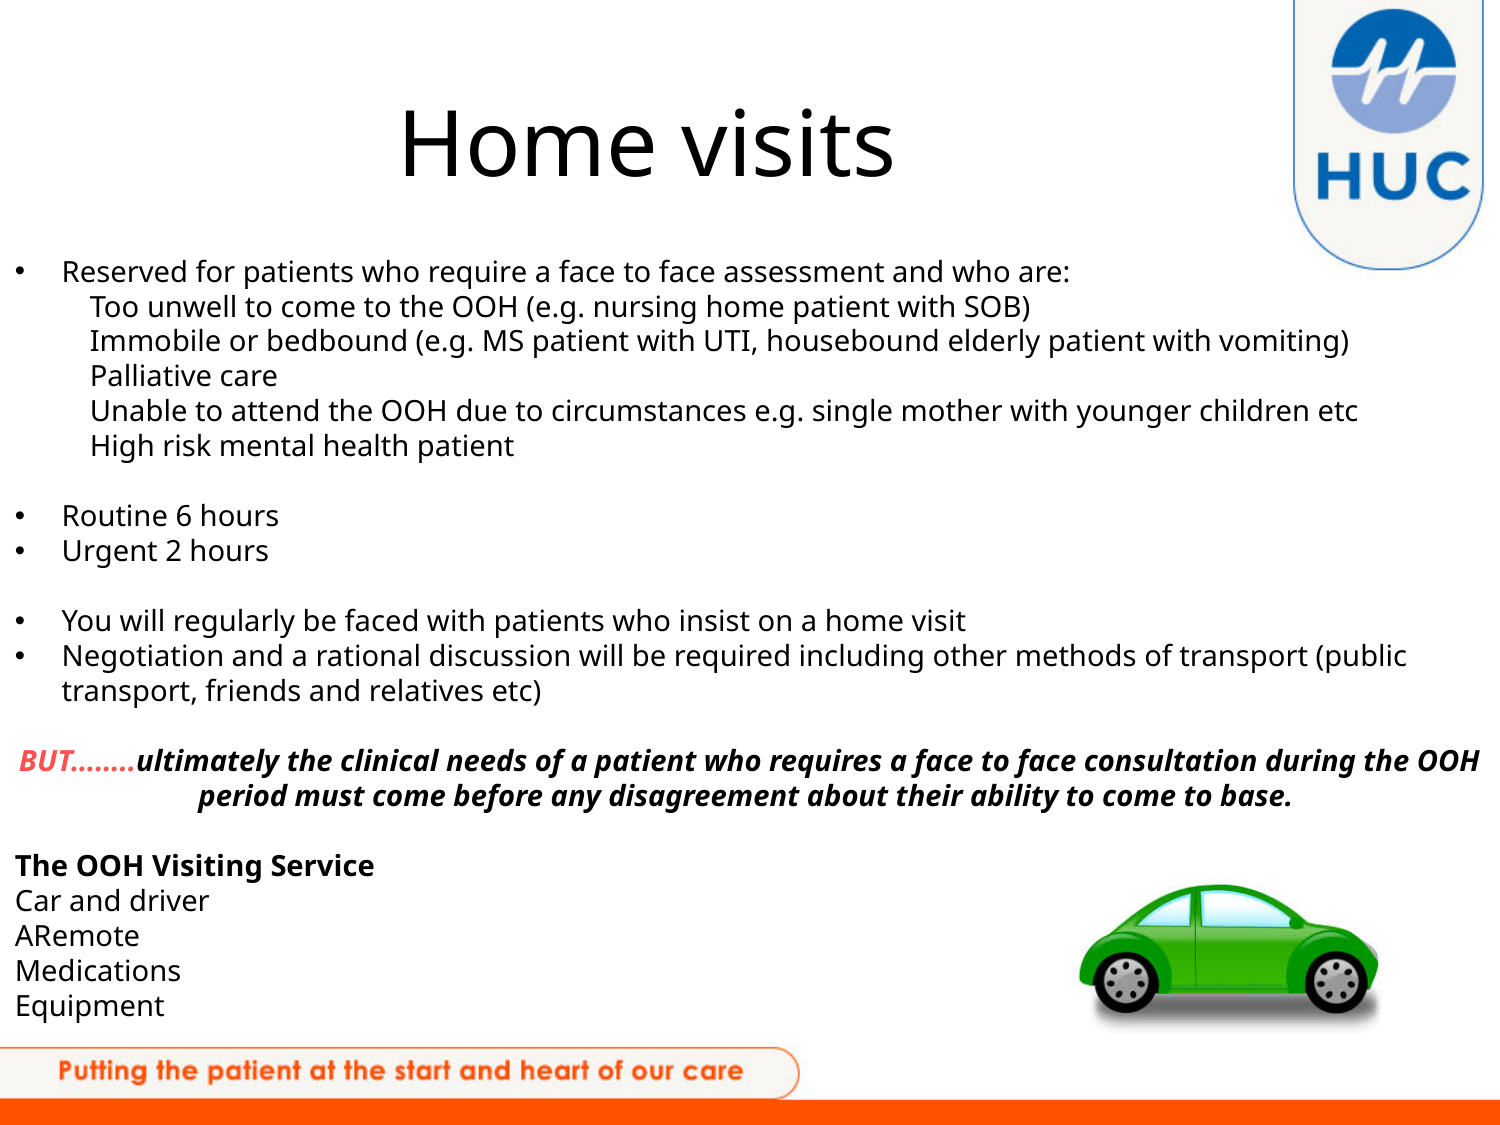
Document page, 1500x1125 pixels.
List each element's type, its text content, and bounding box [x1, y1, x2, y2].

picture [0, 0, 1500, 208]
picture [0, 869, 1500, 1125]
text_box Reserved for patients who require a face to face assessment and who are: Too unwell to come to the OOH (e.g. nursing home patient with SOB) Immobile or bedbound (e.g. MS patient with UTI, housebound elderly patient with vomiting) Palliative care Unable to attend the OOH due to circumstances e.g. single mother with younger children etc High risk mental health patient Routine 6 hours Urgent 2 hours You will regularly be faced with patients who insist on a home visit Negotiation and a rational discussion will be required including other methods of transport (public transport, friends and relatives etc) BUT……..ultimately the clinical needs of a patient who requires a face to face consultation during the OOH period must come before any disagreement about their ability to come to base. The OOH Visiting Service Car and driver ARemote Medications Equipment [0, 208, 1500, 1030]
title Home visits [74, 44, 1219, 235]
